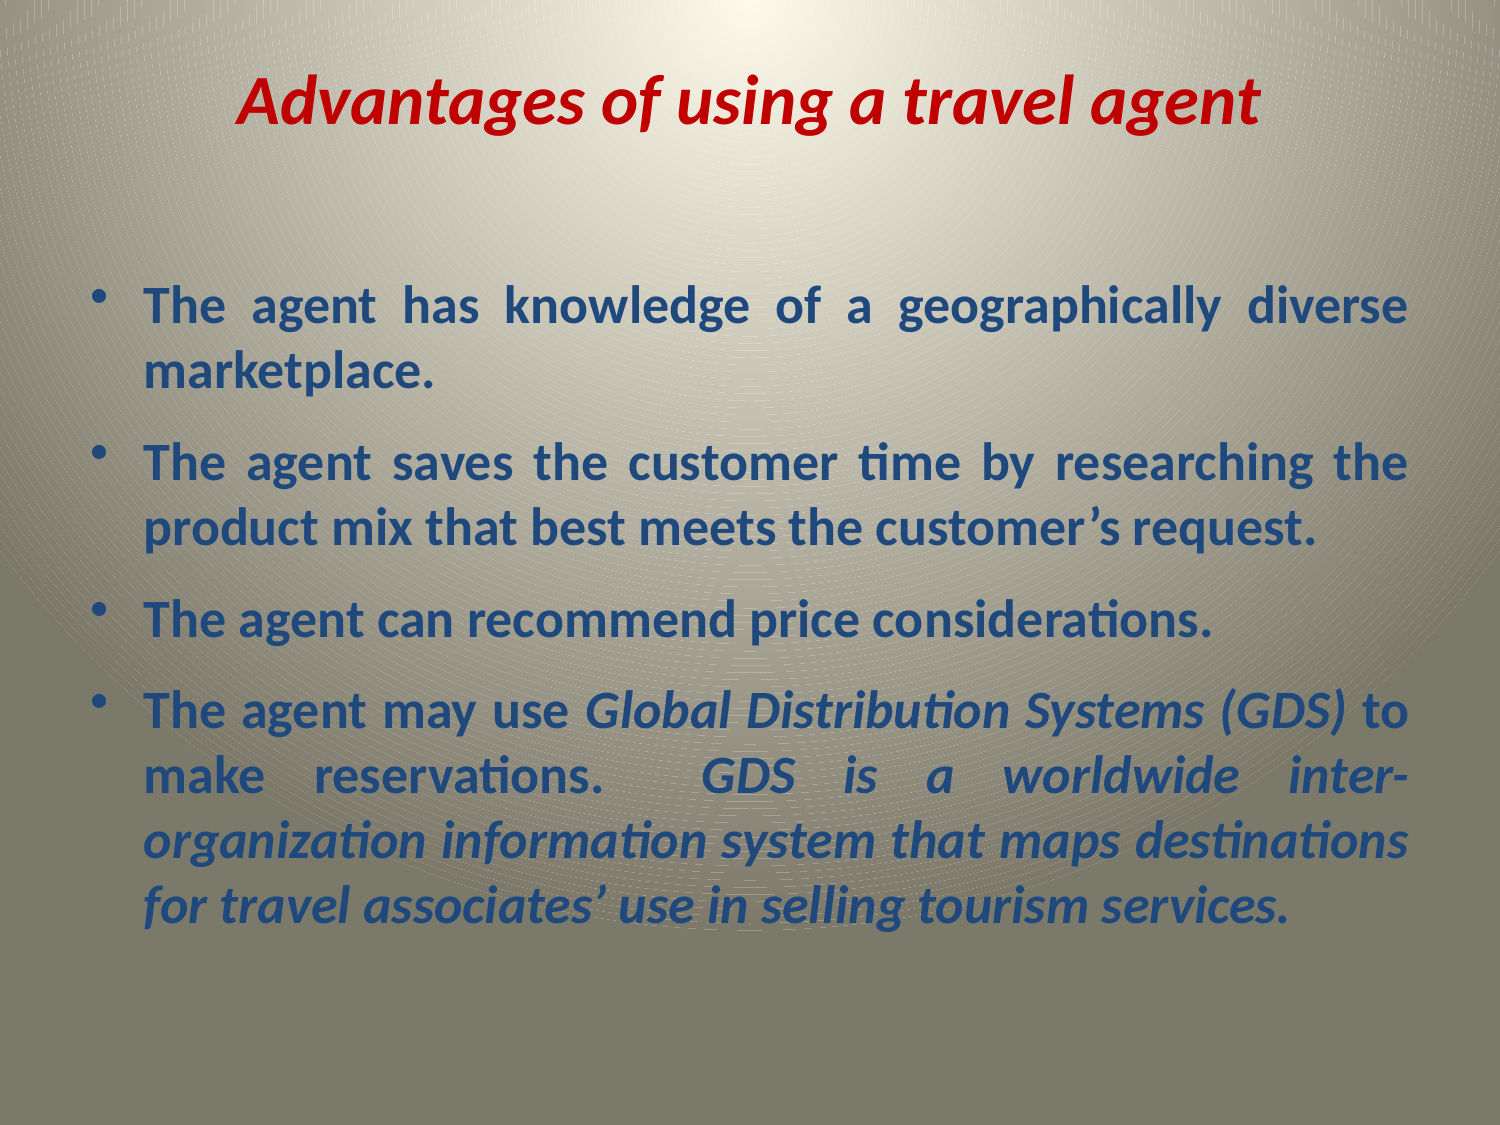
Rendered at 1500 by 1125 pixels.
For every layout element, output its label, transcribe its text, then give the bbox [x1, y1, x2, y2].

list The agent has knowledge of a geographically diverse marketplace. The agent saves the customer time by researching the product mix that best meets the customer’s request. The agent can recommend price considerations. The agent may use Global Distribution Systems (GDS) to make reservations. GDS is a worldwide inter-organization information system that maps destinations for travel associates’ use in selling tourism services. [75, 262, 1425, 1005]
title Advantages of using a travel agent [75, 45, 1425, 233]
